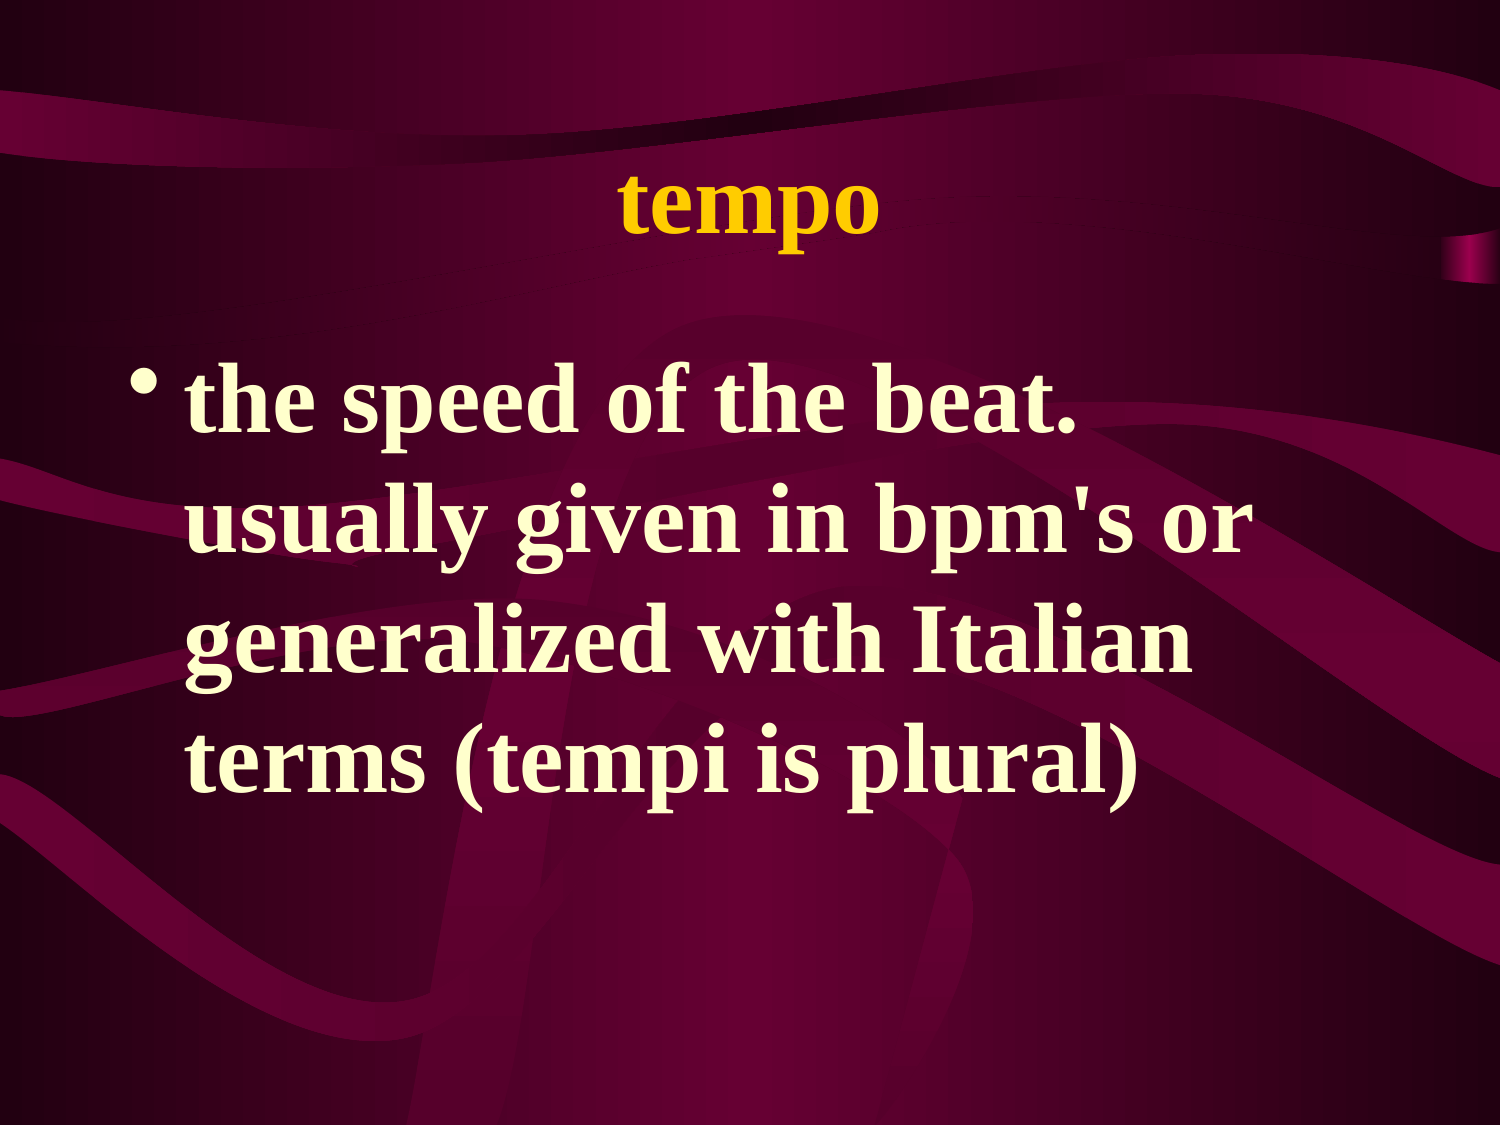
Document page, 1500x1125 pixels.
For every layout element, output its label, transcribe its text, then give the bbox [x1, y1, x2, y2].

title tempo [112, 99, 1388, 288]
list the speed of the beat. usually given in bpm's or generalized with Italian terms (tempi is plural) [112, 324, 1388, 1001]
